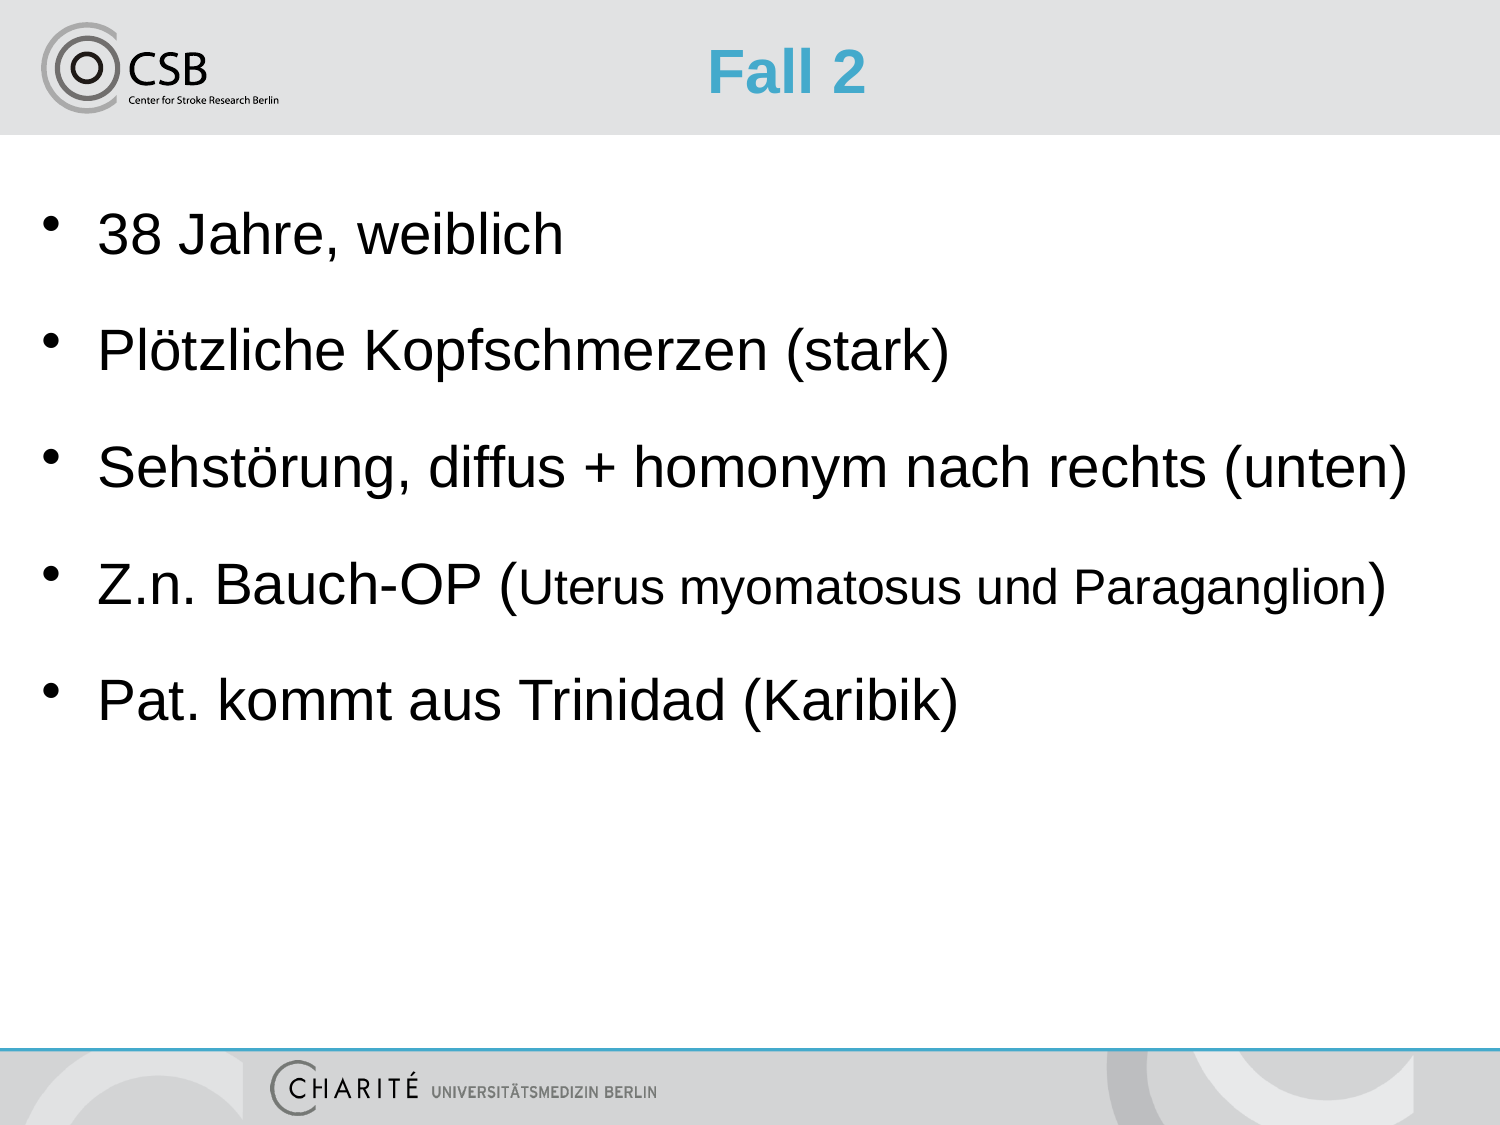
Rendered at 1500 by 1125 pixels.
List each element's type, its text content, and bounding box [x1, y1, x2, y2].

list 38 Jahre, weiblich Plötzliche Kopfschmerzen (stark) Sehstörung, diffus + homonym nach rechts (unten) Z.n. Bauch-OP (Uterus myomatosus und Paraganglion) Pat. kommt aus Trinidad (Karibik) [41, 160, 1460, 1013]
title Fall 2 [112, 0, 1463, 138]
picture [0, 1052, 1500, 1125]
